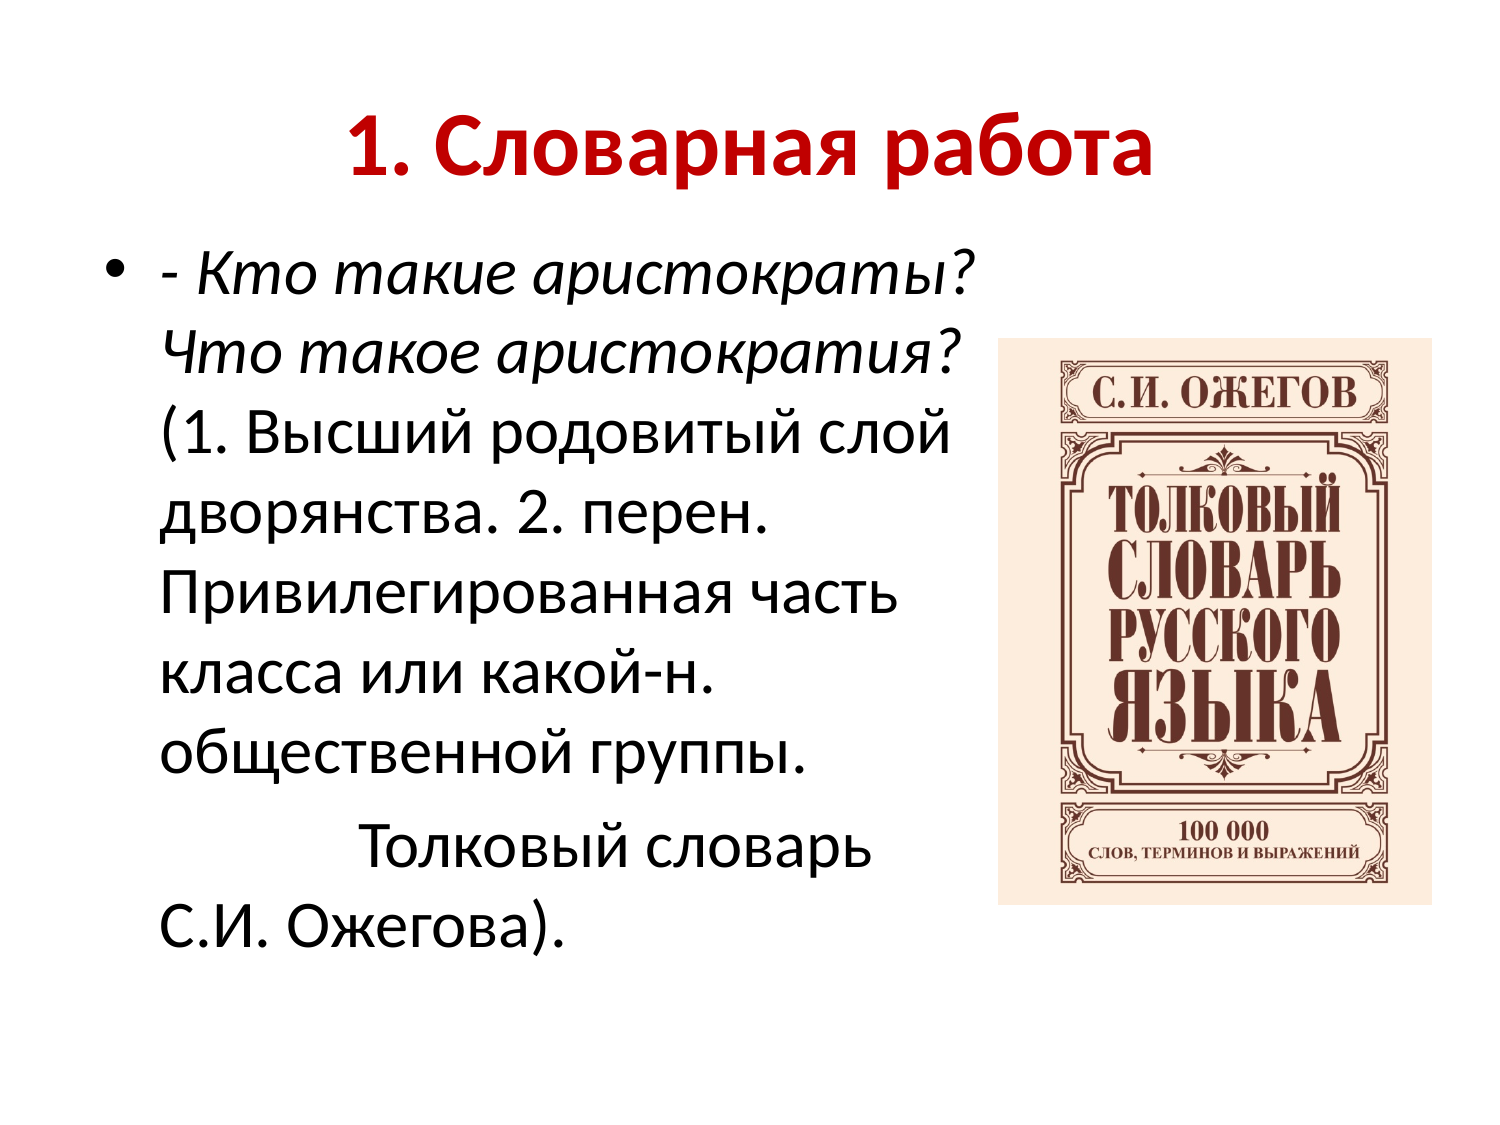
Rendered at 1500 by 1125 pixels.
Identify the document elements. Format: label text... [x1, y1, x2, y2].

title 1. Словарная работа [75, 45, 1425, 233]
picture [997, 337, 1432, 906]
list - Кто такие аристократы? Что такое аристократия? (1. Высший родовитый слой дворянства. 2. перен. Привилегированная часть класса или какой-н. общественной группы. Толковый словарь С.И. Ожегова). [88, 219, 999, 1040]
